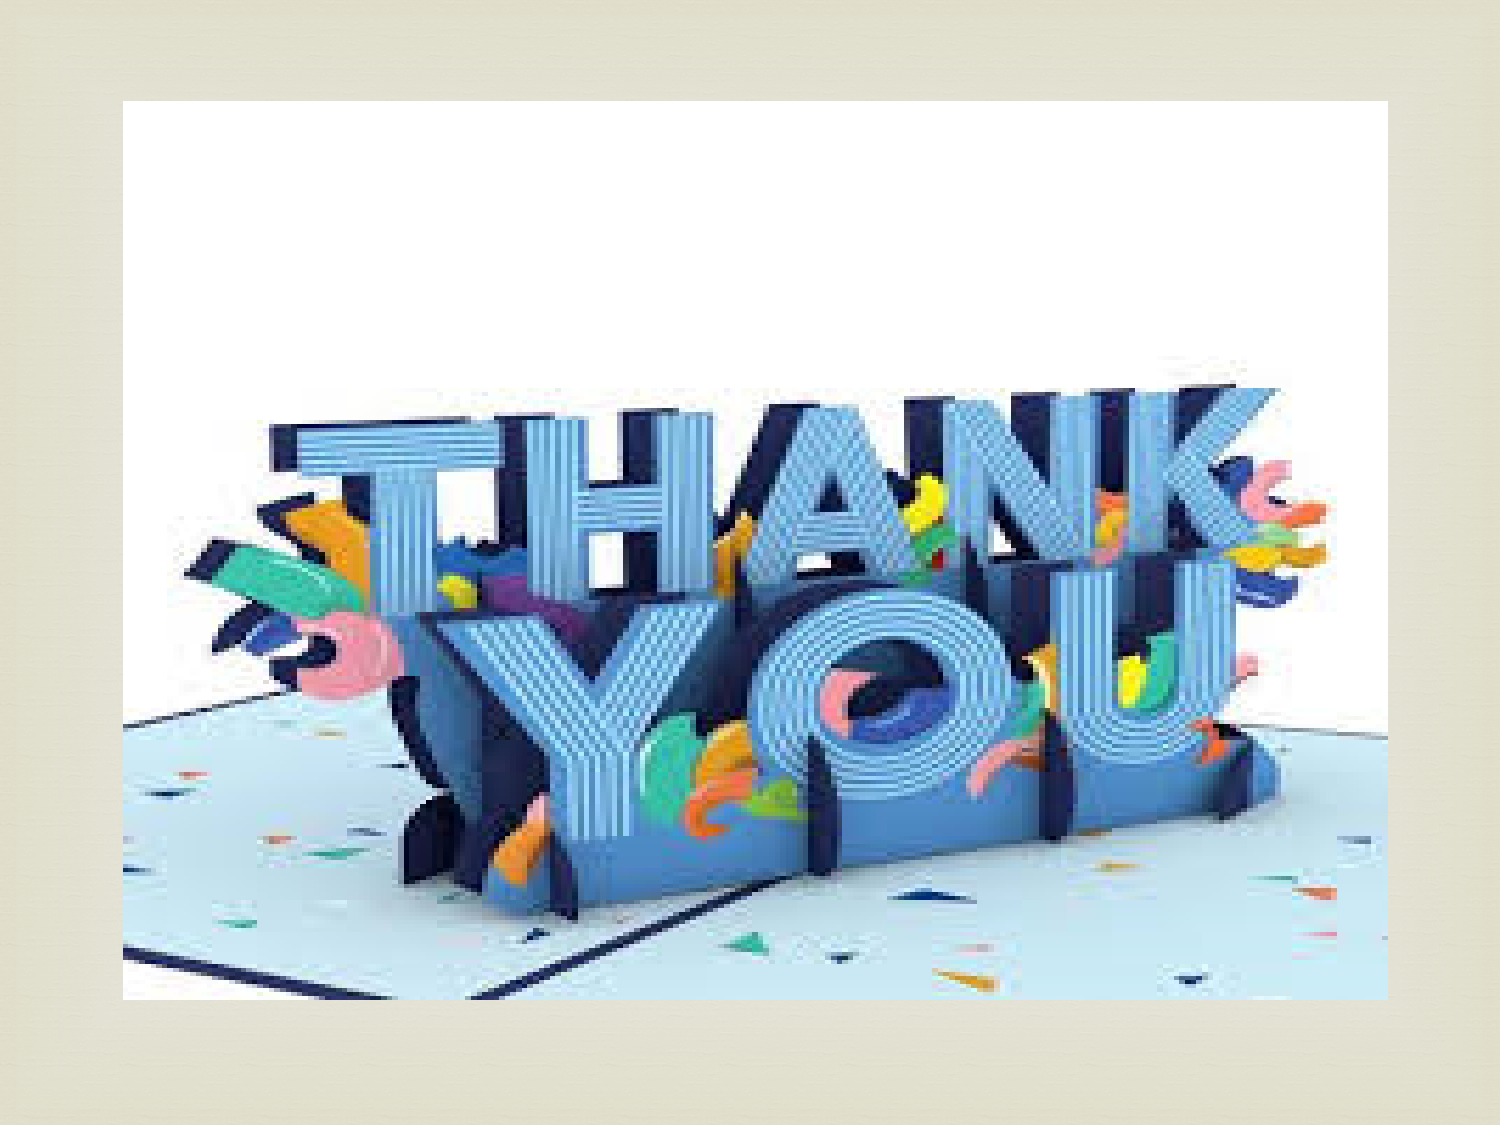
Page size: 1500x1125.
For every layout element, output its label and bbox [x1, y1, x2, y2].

picture [123, 101, 1389, 1000]
